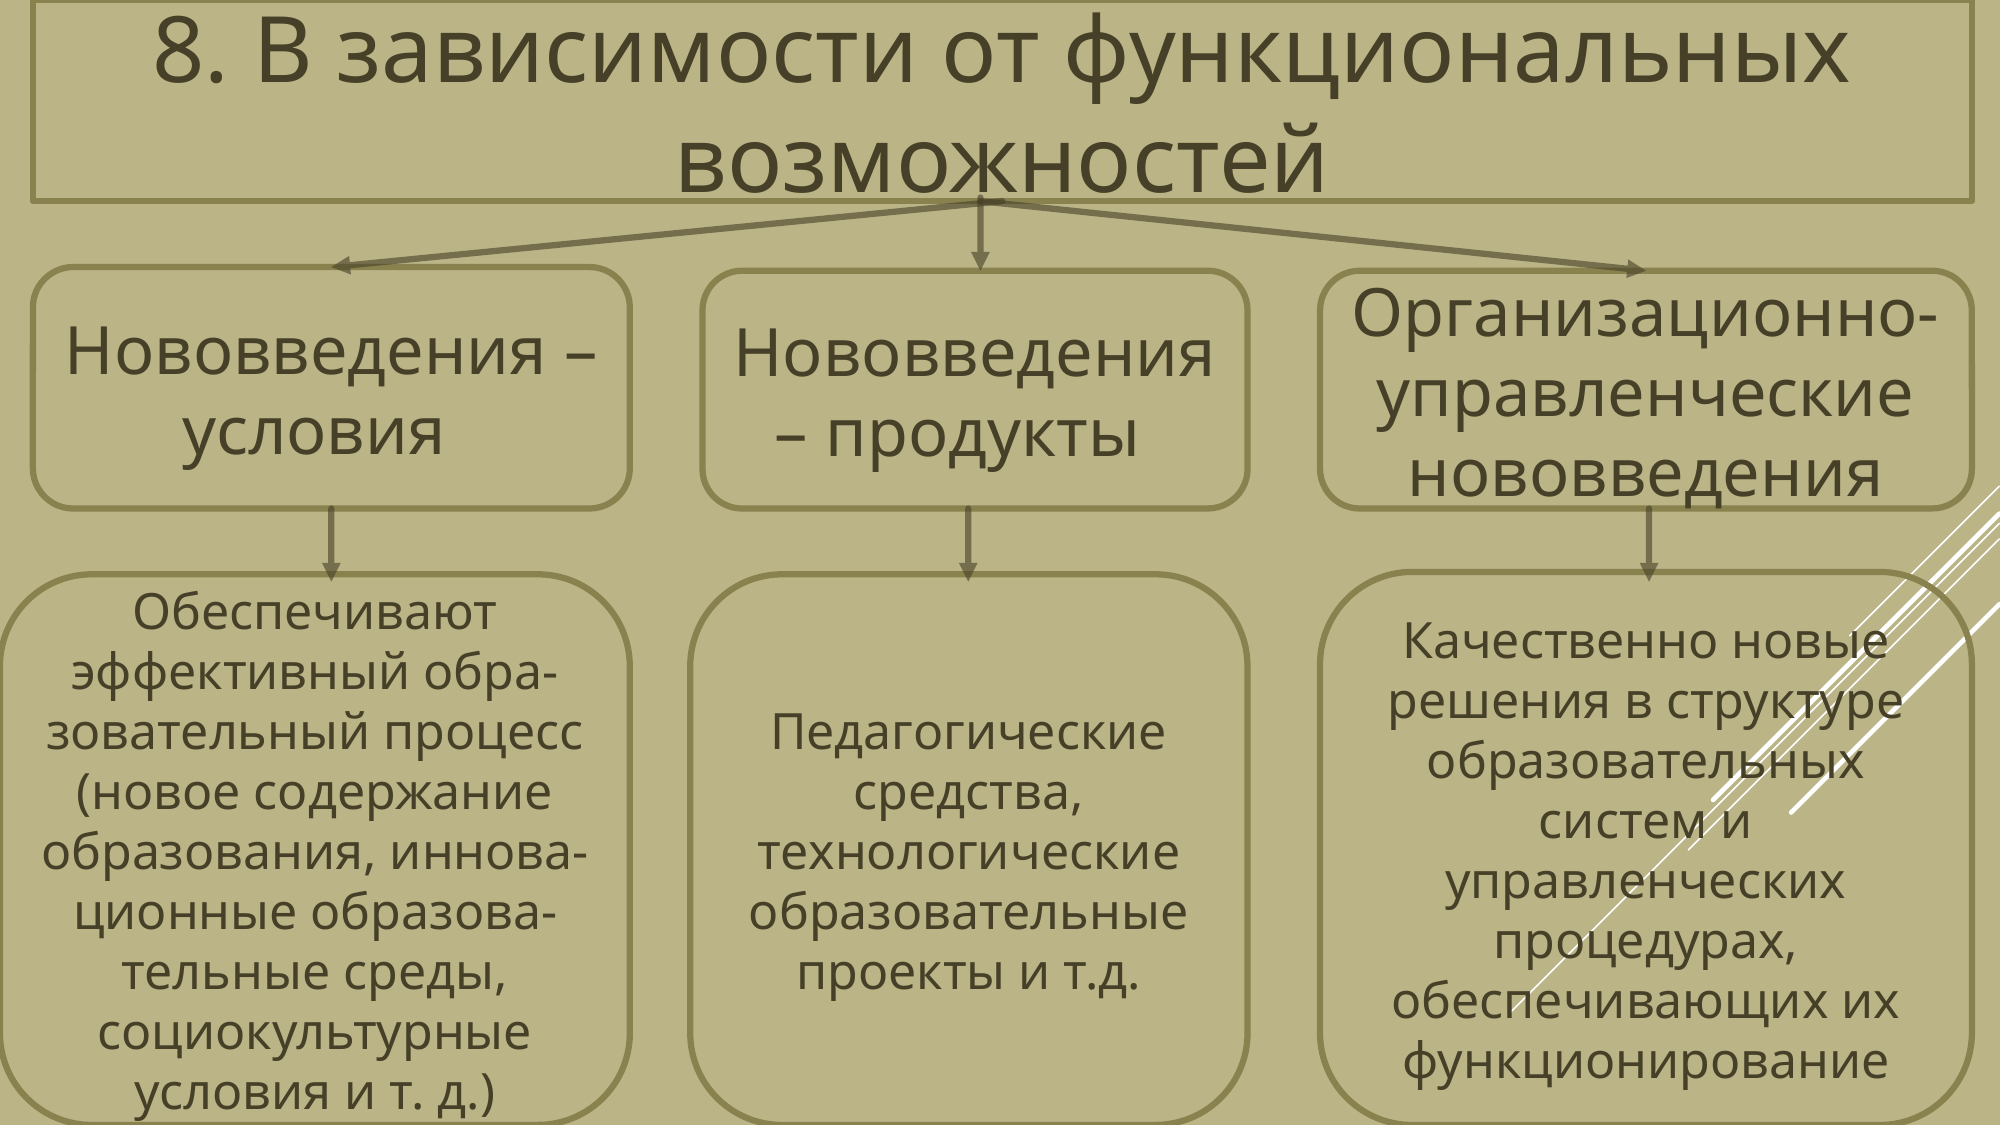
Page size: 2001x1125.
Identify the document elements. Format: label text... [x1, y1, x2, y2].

text_box Обеспечивают эффективный обра-зовательный процесс (новое содержание образования, иннова-ционные образова-тельные среды, социокультурные условия и т. д.) [0, 573, 632, 1125]
text_box Нововведения – условия [31, 265, 632, 510]
text_box Организационно-управленческие нововведения [1318, 269, 1974, 510]
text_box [331, 200, 980, 268]
text_box 8. В зависимости от функциональных возможностей [32, 0, 1973, 202]
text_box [981, 200, 1647, 271]
text_box Нововведения – продукты [701, 269, 1249, 510]
text_box Педагогические средства, технологические образовательные проекты и т.д. [688, 573, 1249, 1125]
text_box Качественно новые решения в структуре образовательных систем и управленческих процедурах, обеспечивающих их функционирование [1318, 570, 1974, 1125]
